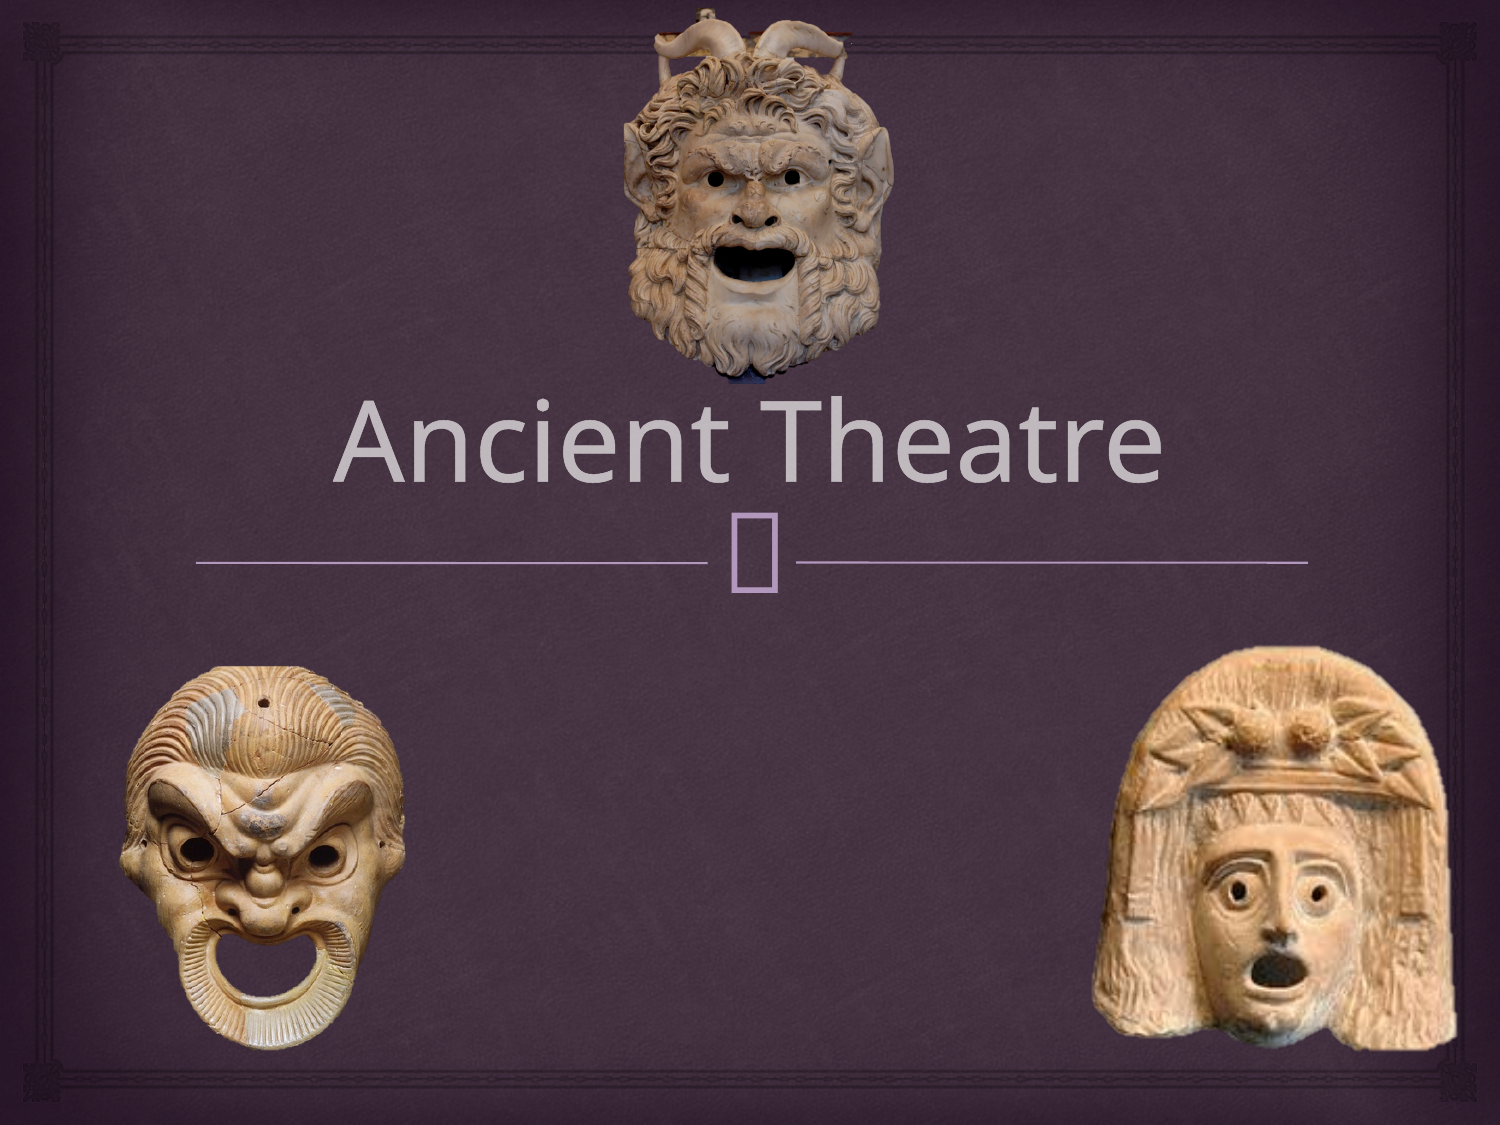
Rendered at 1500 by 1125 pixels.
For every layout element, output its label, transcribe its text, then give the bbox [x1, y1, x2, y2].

picture [0, 0, 1500, 1125]
title Ancient Theatre [194, 227, 1306, 512]
